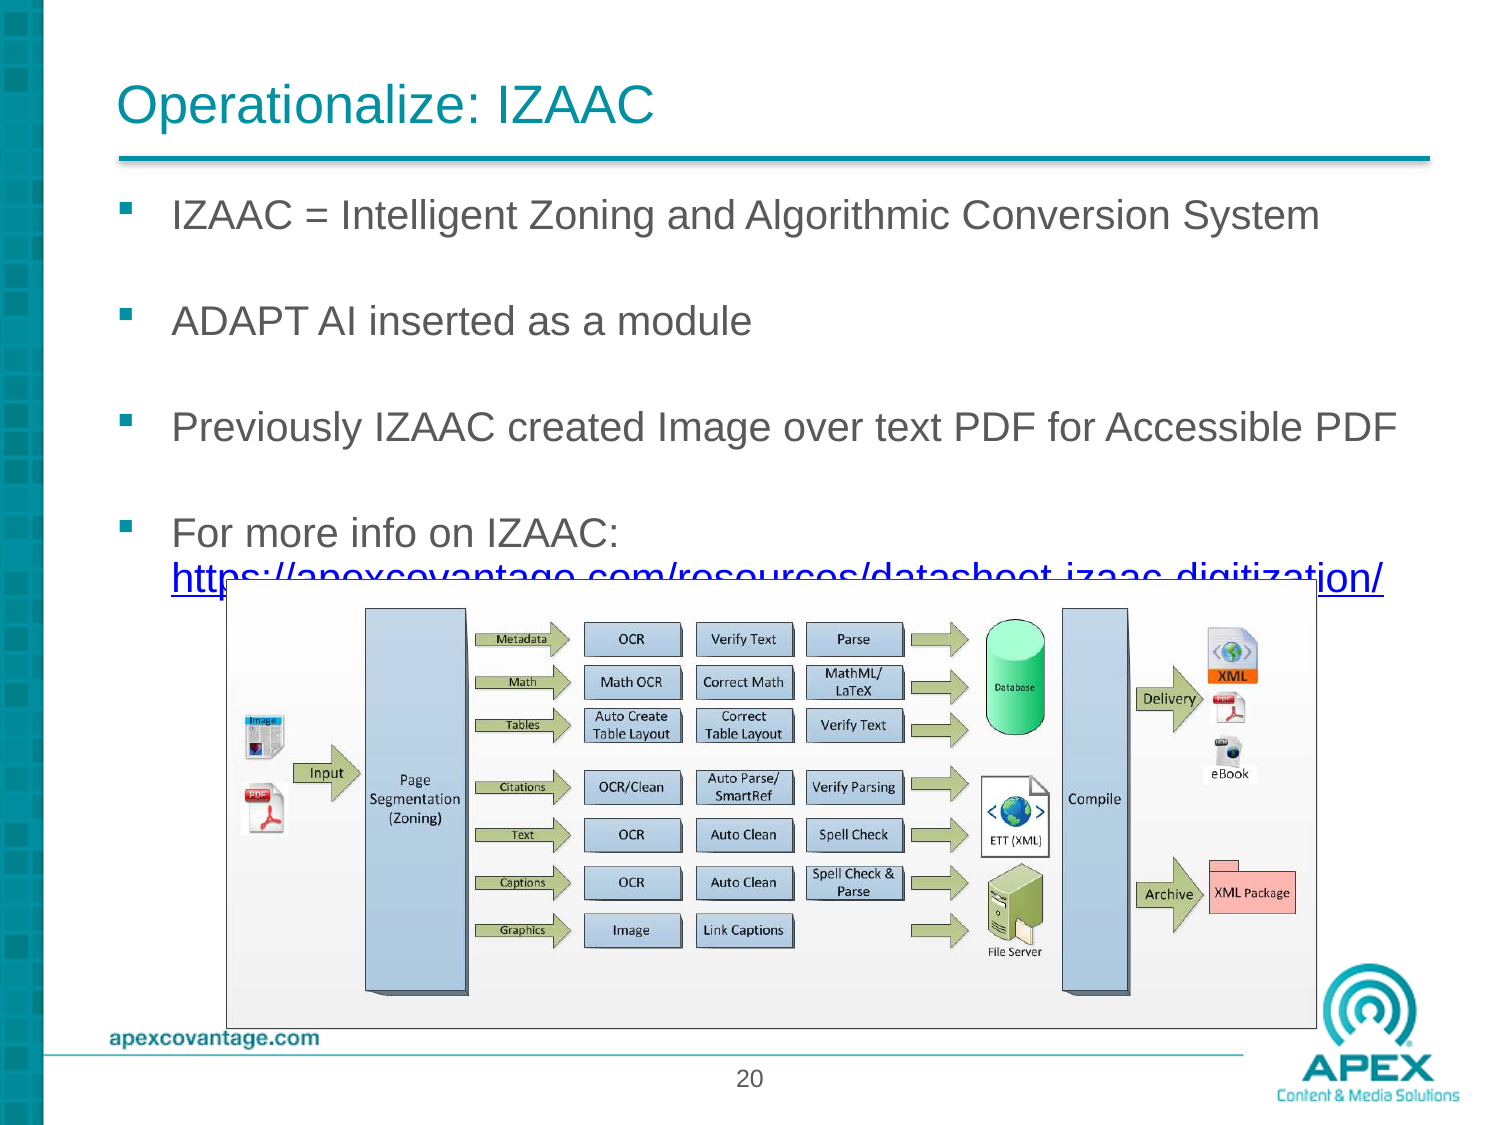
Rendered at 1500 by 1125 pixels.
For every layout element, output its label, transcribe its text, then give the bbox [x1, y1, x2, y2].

picture [0, 0, 1500, 1125]
slide_number 20 [650, 1055, 850, 1116]
text_box IZAAC = Intelligent Zoning and Algorithmic Conversion System ADAPT AI inserted as a module Previously IZAAC created Image over text PDF for Accessible PDF For more info on IZAAC: https://apexcovantage.com/resources/datasheet-izaac-digitization/ [101, 186, 1431, 656]
title Operationalize: IZAAC [101, 45, 1452, 160]
